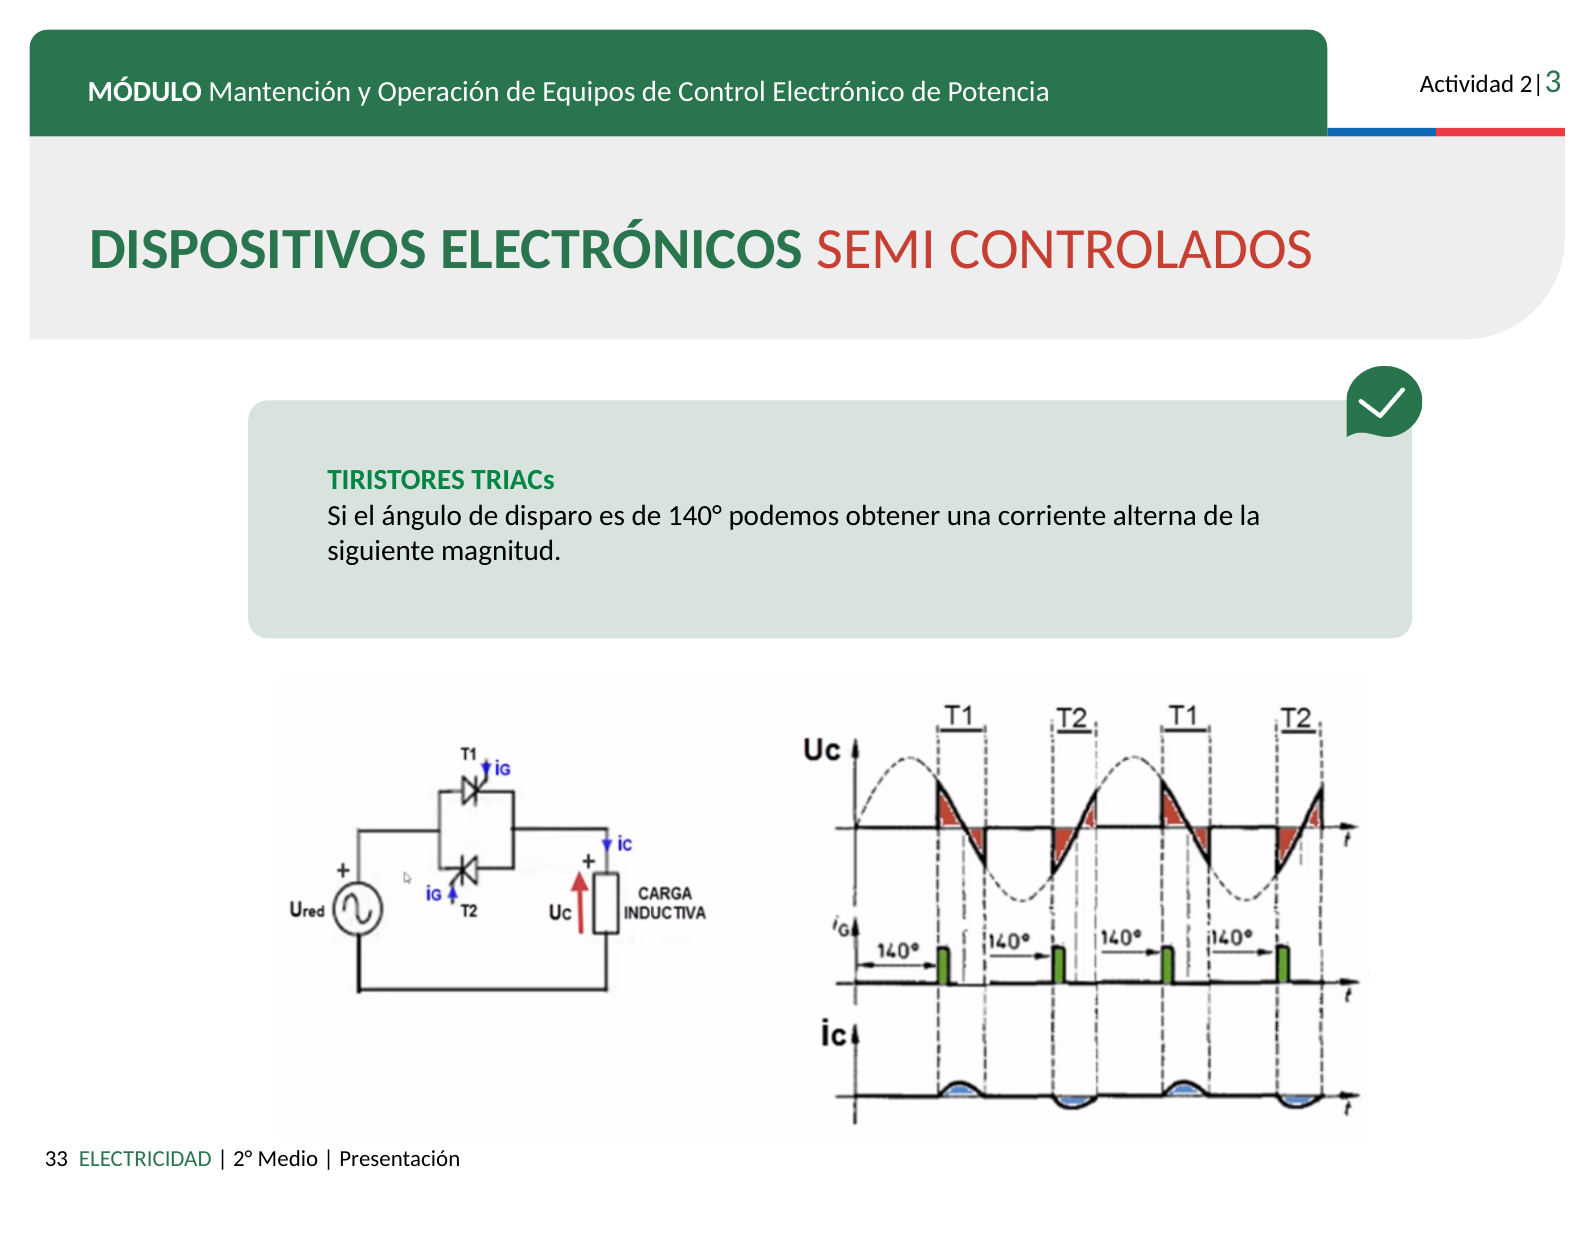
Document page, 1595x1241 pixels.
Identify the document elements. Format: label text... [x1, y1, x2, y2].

text_box TIRISTORES TRIACs Si el ángulo de disparo es de 140° podemos obtener una corriente alterna de la siguiente magnitud. [312, 453, 1341, 574]
text_box DISPOSITIVOS ELECTRÓNICOS SEMI CONTROLADOS [74, 226, 1543, 279]
picture [1342, 363, 1423, 440]
text_box [248, 400, 1413, 639]
picture [275, 678, 1370, 1139]
